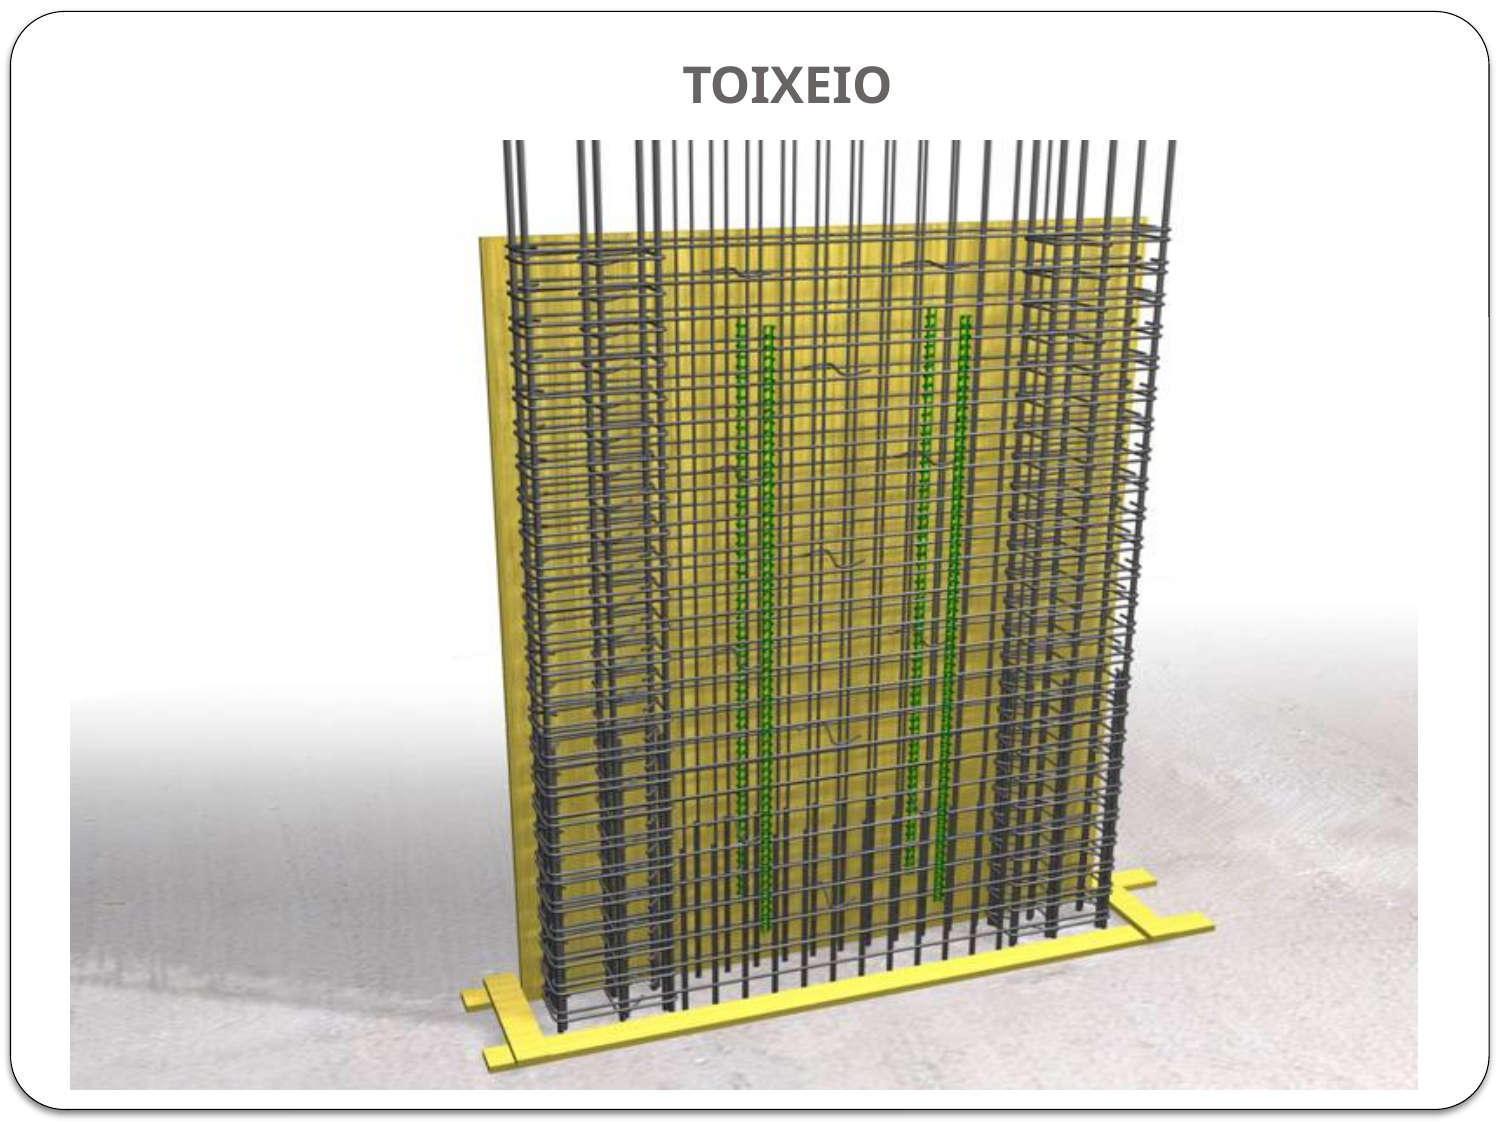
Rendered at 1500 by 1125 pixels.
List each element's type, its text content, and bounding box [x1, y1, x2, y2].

title ΤΟΙΧΕΙΟ [150, 45, 1425, 129]
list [70, 140, 1419, 1091]
